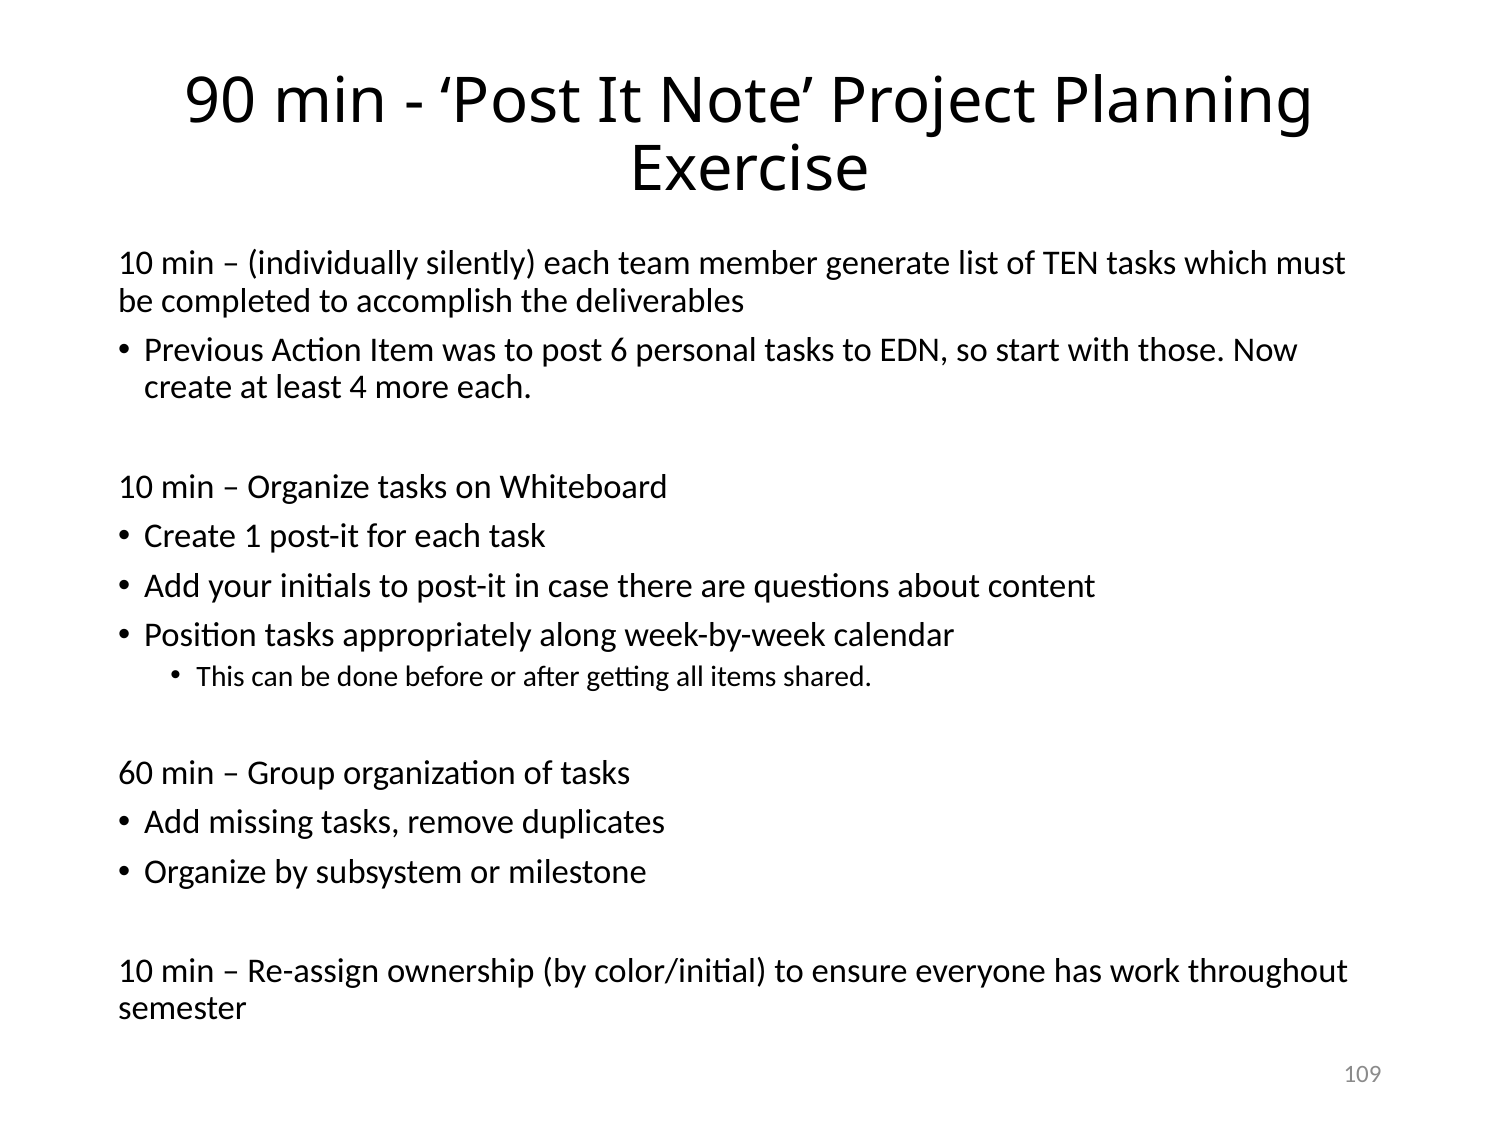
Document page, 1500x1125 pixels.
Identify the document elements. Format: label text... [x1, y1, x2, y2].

slide_number 109 [1059, 1042, 1397, 1103]
title 90 min - ‘Post It Note’ Project Planning Exercise [103, 59, 1397, 213]
list 10 min – (individually silently) each team member generate list of TEN tasks which must be completed to accomplish the deliverables Previous Action Item was to post 6 personal tasks to EDN, so start with those. Now create at least 4 more each. 10 min – Organize tasks on Whiteboard Create 1 post-it for each task Add your initials to post-it in case there are questions about content Position tasks appropriately along week-by-week calendar This can be done before or after getting all items shared. 60 min – Group organization of tasks Add missing tasks, remove duplicates Organize by subsystem or milestone 10 min – Re-assign ownership (by color/initial) to ensure everyone has work throughout semester [103, 237, 1397, 1043]
